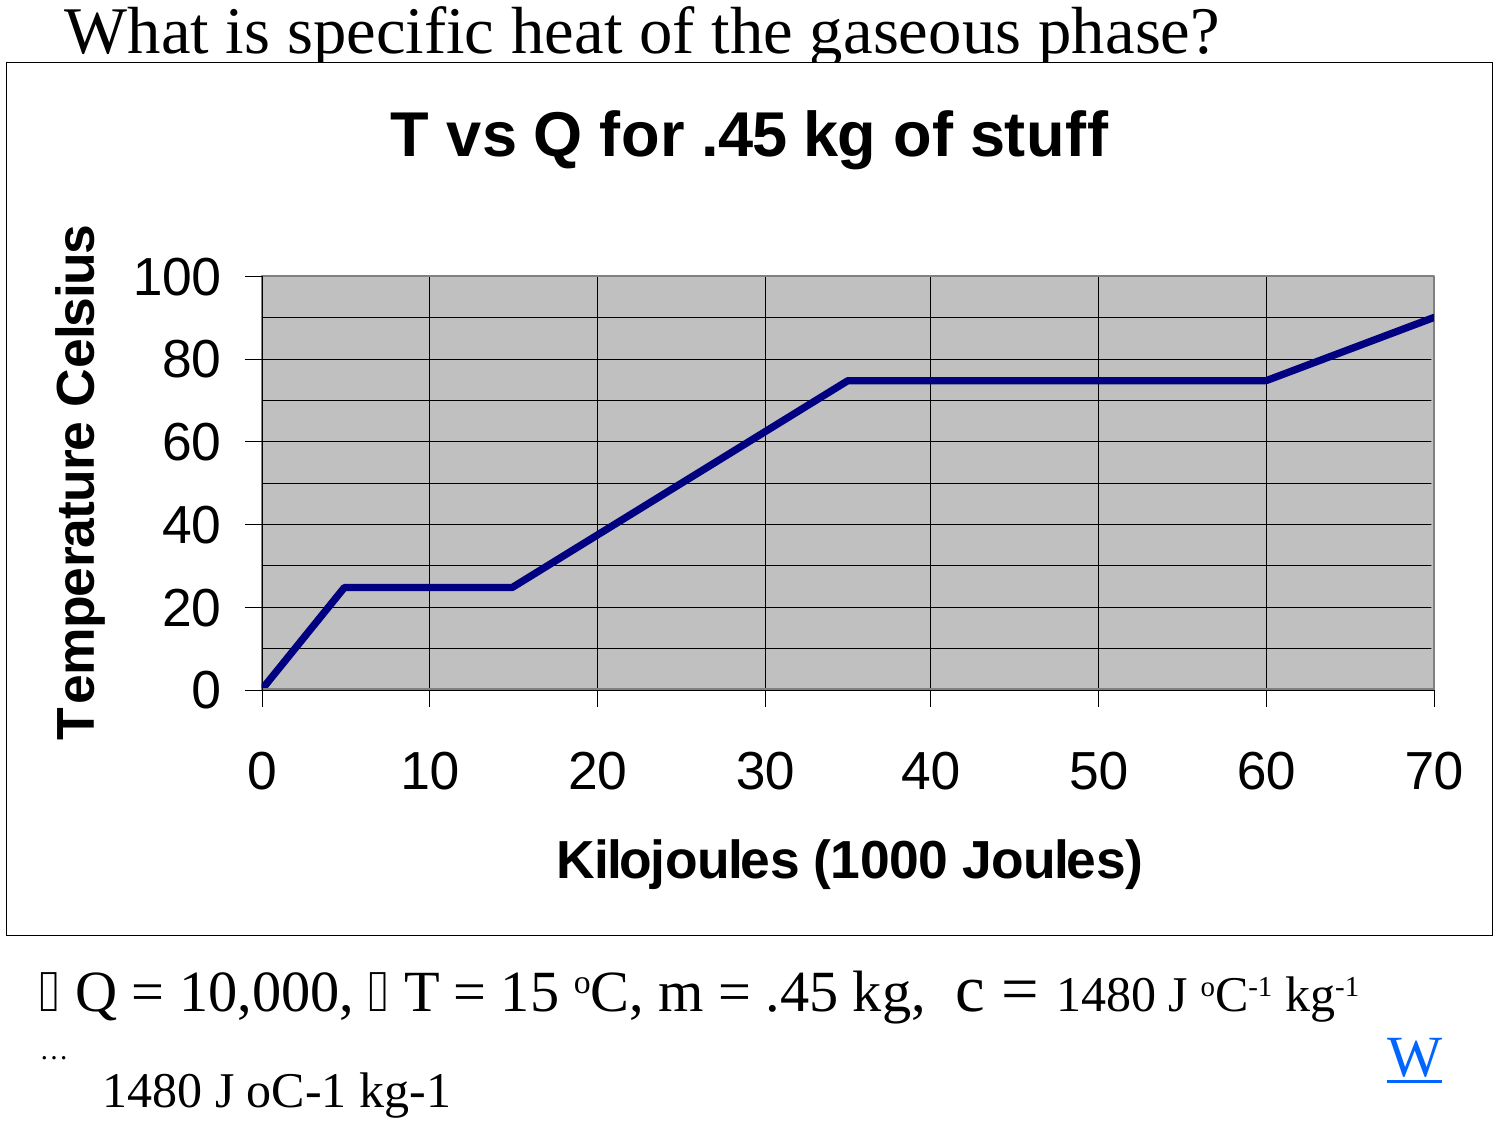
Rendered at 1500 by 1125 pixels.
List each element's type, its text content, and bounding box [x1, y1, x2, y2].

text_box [0, 49, 1500, 948]
text_box What is specific heat of the gaseous phase? [50, 0, 1438, 48]
text_box Q = 10,000, T = 15 oC, m = .45 kg, c = 1480 J oC-1 kg-1 … [24, 957, 1463, 1093]
text_box 1480 J oC-1 kg-1 [87, 1049, 467, 1125]
text_box W [1372, 1010, 1458, 1096]
